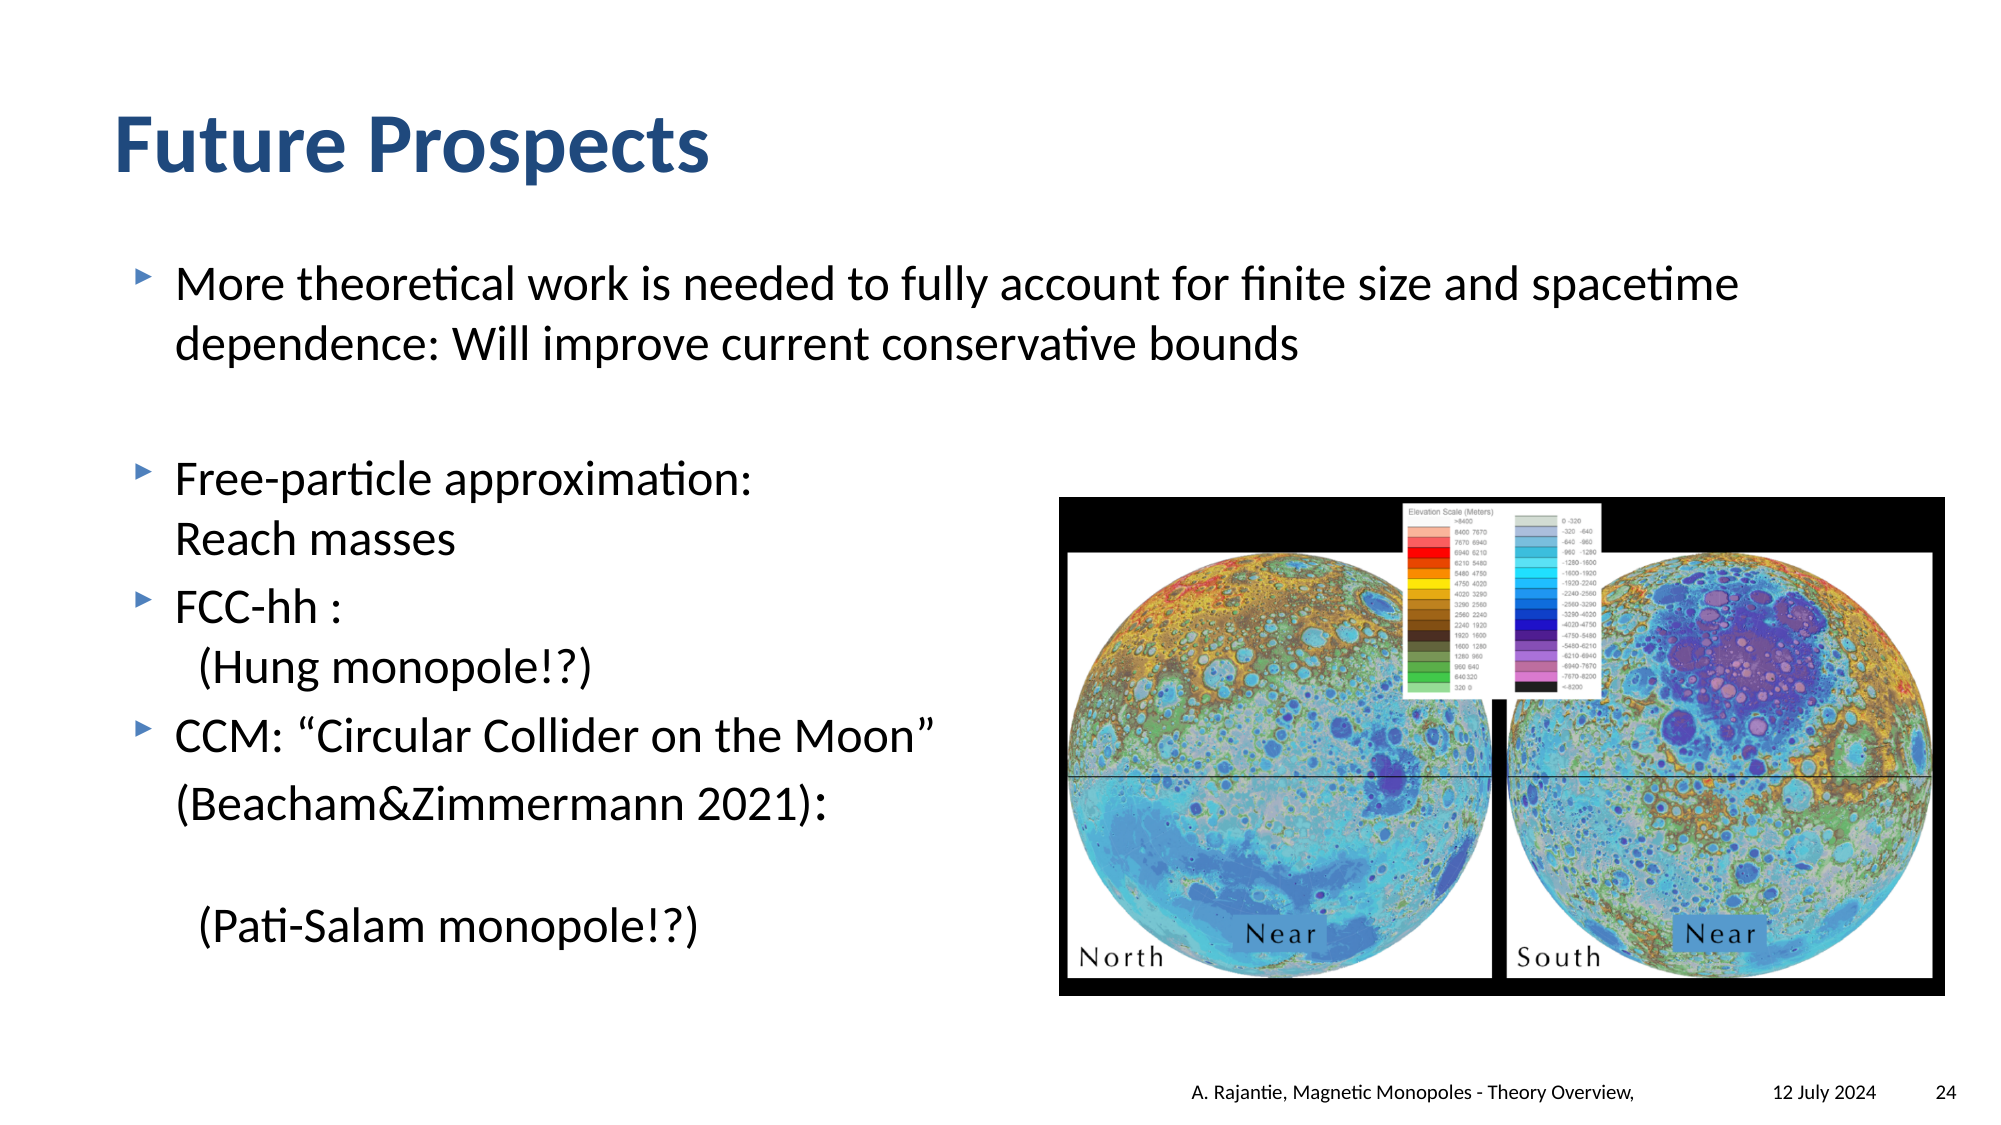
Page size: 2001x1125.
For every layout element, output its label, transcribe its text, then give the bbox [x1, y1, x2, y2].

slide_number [1650, 1051, 1891, 1112]
footer A. Rajantie, Magnetic Monopoles - Theory Overview, [763, 1051, 1650, 1112]
picture [1058, 497, 1946, 997]
title Future Prospects [99, 45, 1900, 233]
slide_number 24 [1891, 1051, 1972, 1112]
